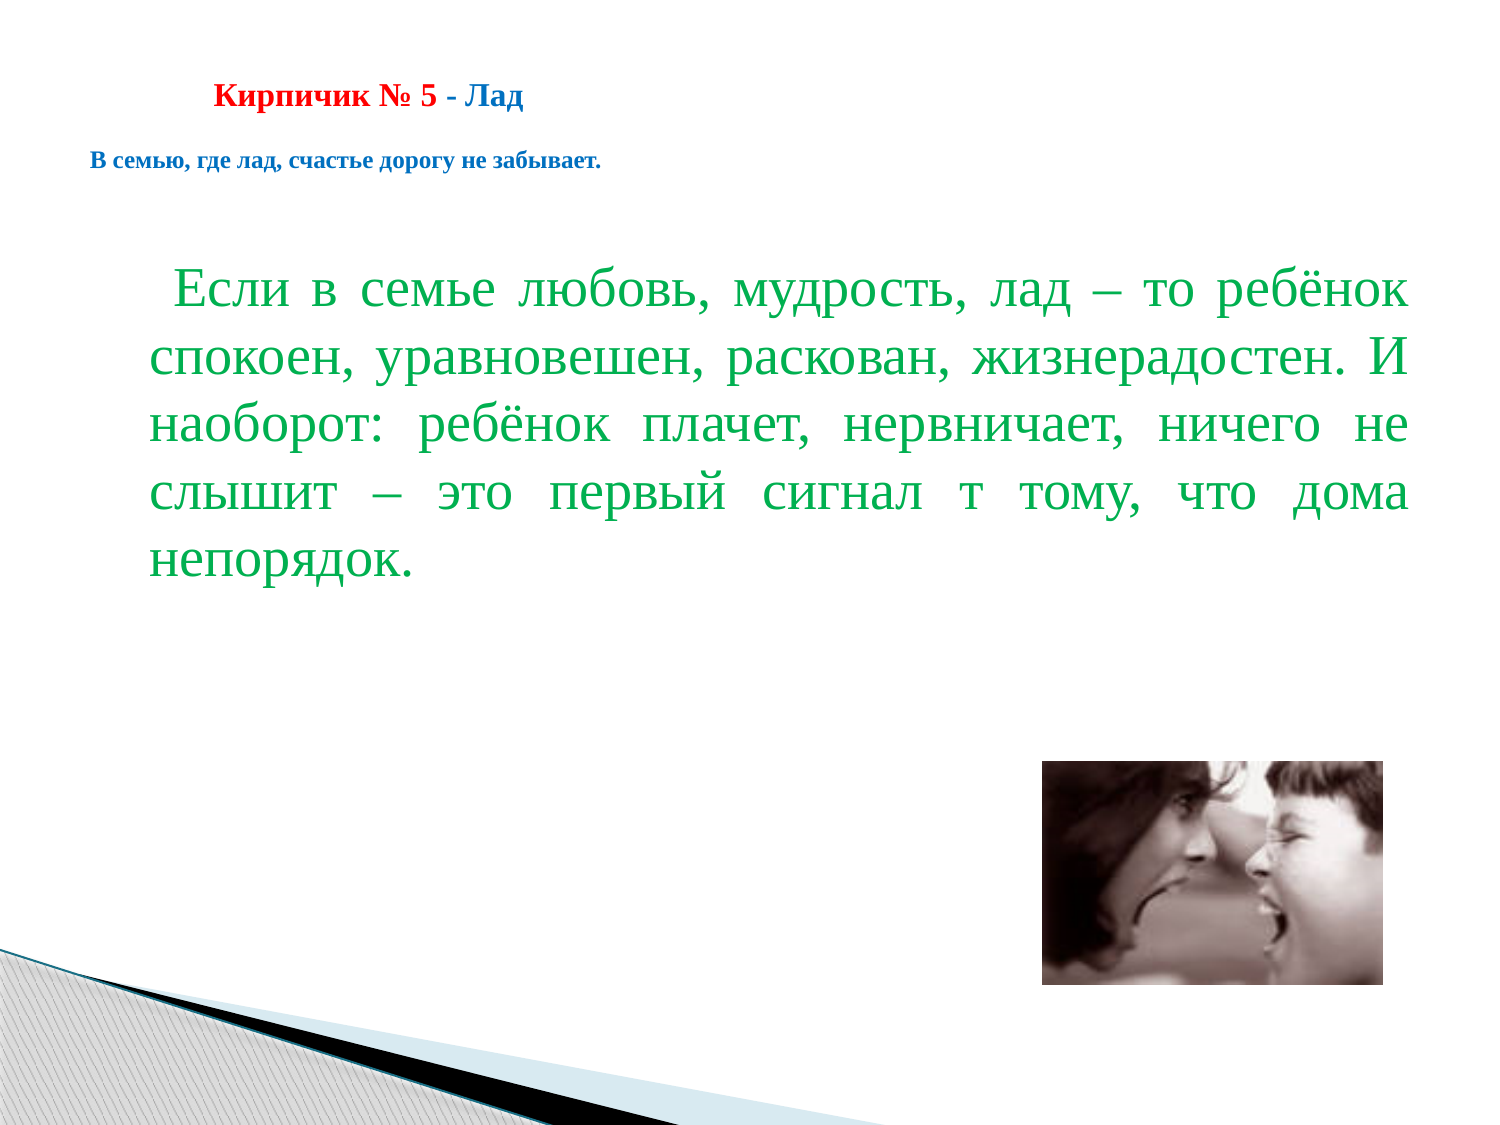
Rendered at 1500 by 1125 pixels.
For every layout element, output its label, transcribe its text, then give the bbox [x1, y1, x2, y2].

list Если в семье любовь, мудрость, лад – то ребёнок спокоен, уравновешен, раскован, жизнерадостен. И наоборот: ребёнок плачет, нервничает, ничего не слышит – это первый сигнал т тому, что дома непорядок. [75, 243, 1425, 986]
title Кирпичик № 5 - Лад В семью, где лад, счастье дорогу не забывает. [75, 23, 1425, 223]
picture [1042, 761, 1384, 985]
